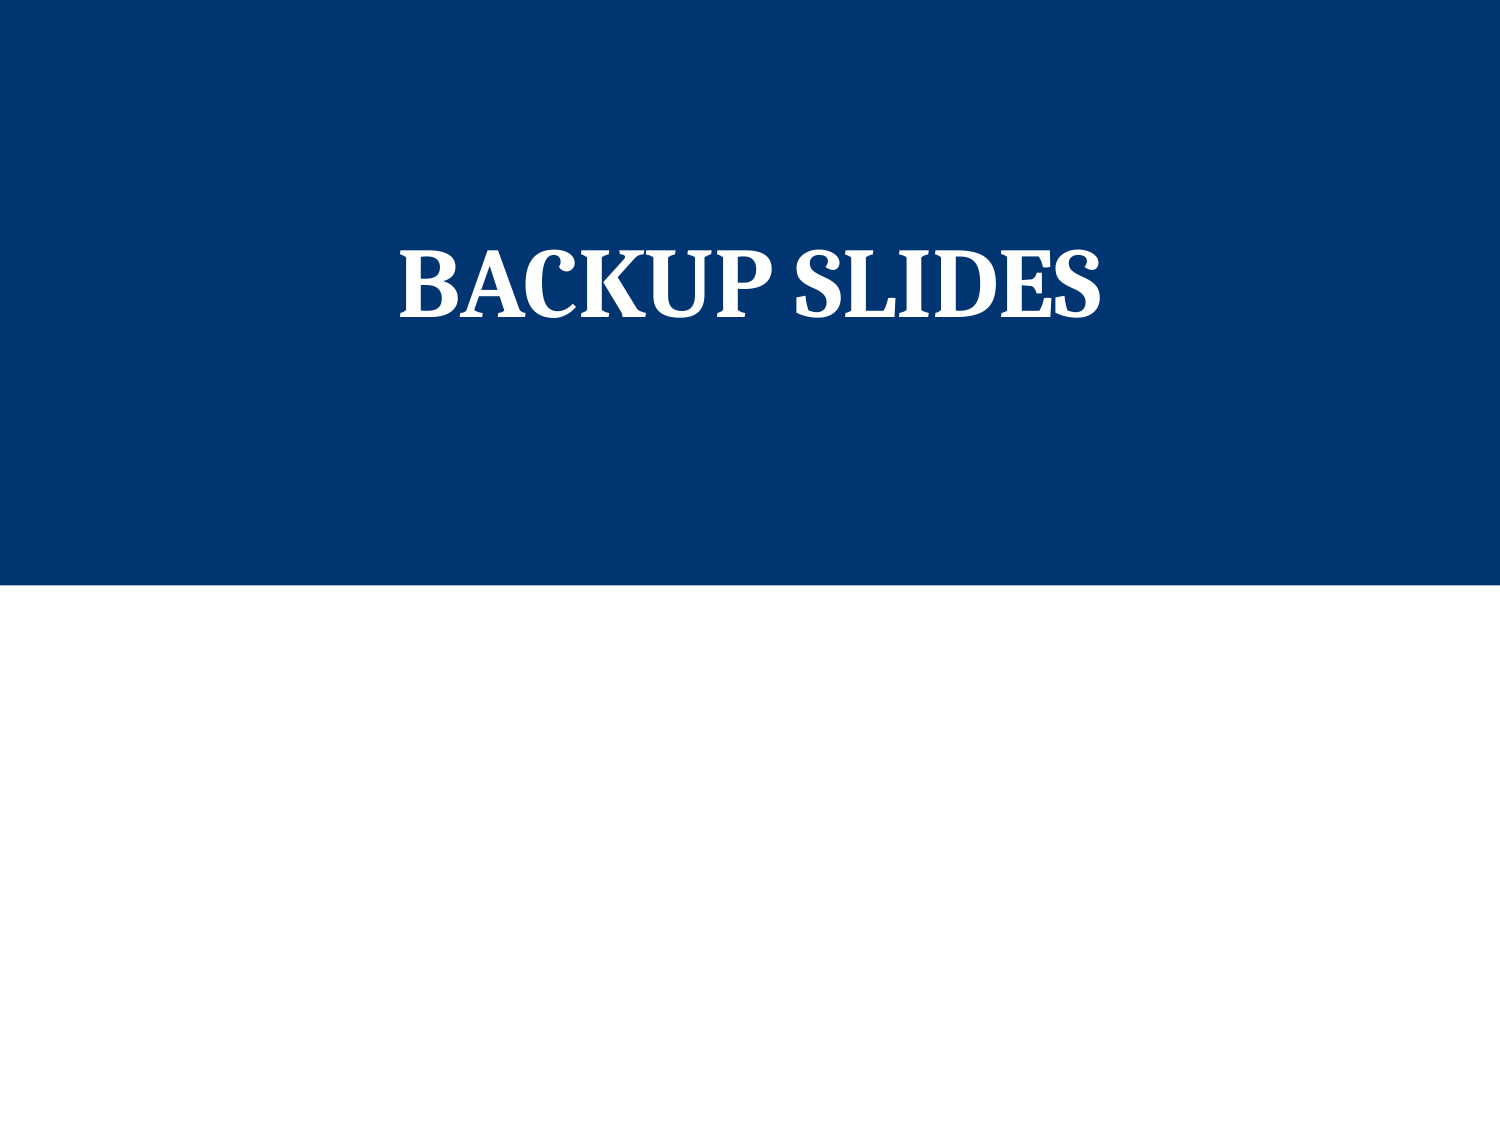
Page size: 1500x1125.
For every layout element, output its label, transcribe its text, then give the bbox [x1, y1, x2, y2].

title BACKUP SLIDES [112, 89, 1388, 482]
